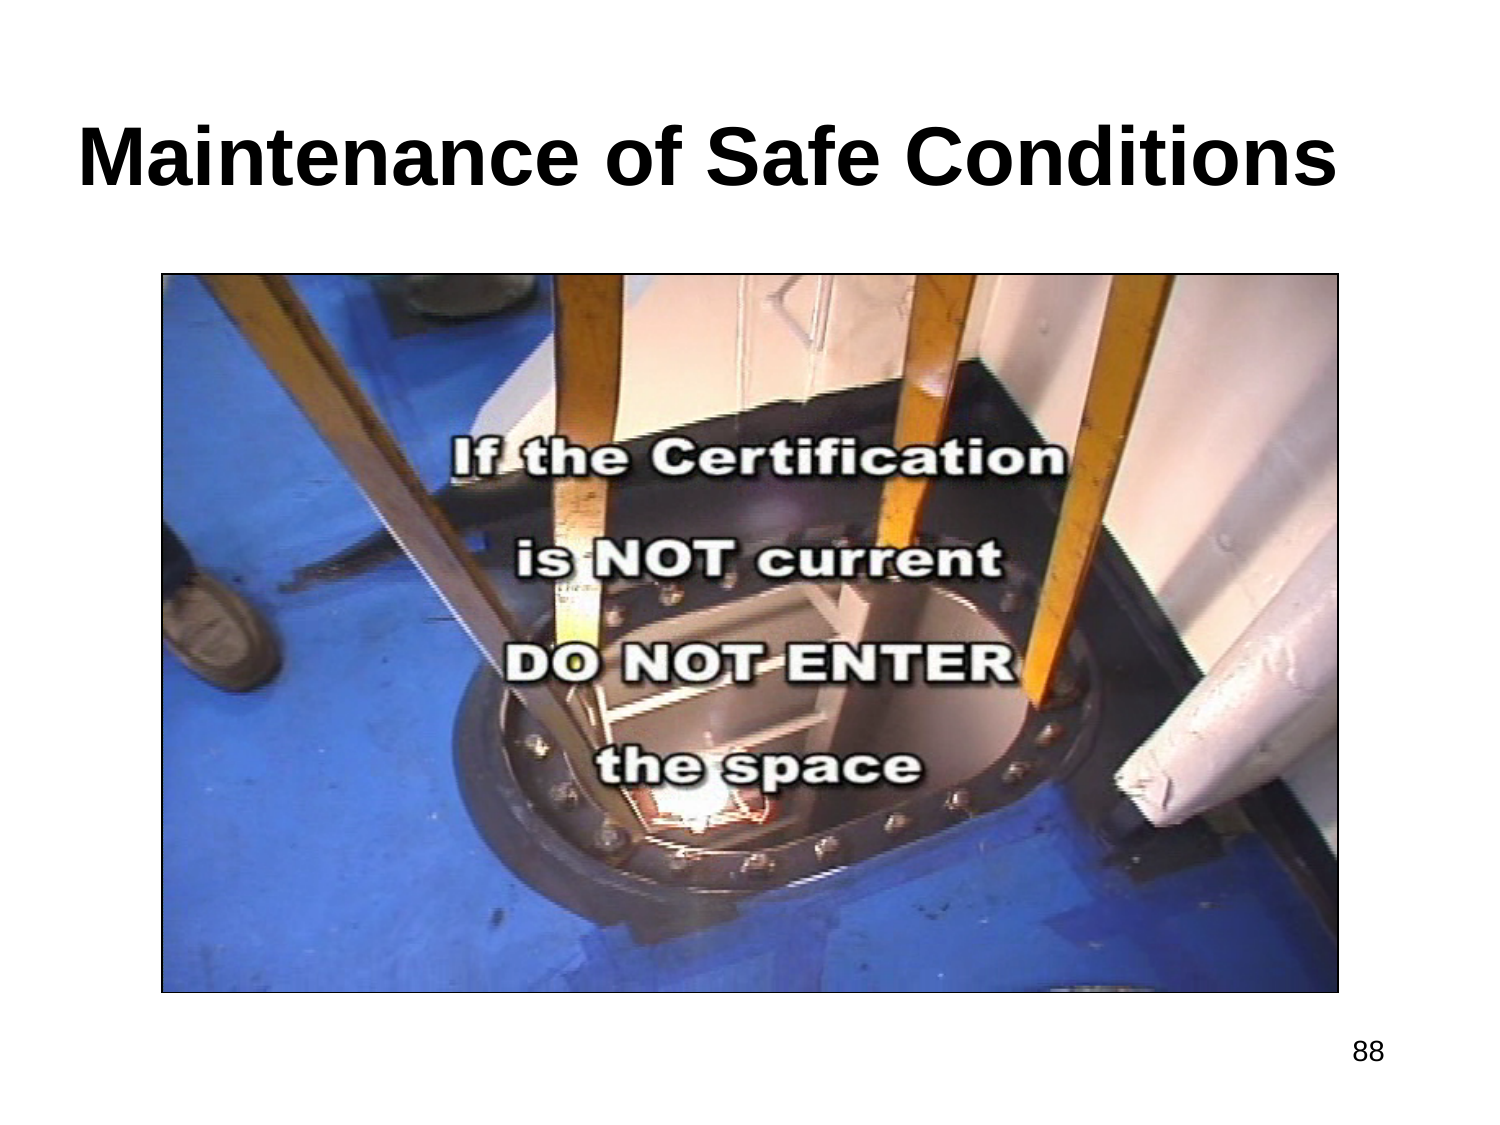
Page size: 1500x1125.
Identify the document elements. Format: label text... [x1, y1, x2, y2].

title Maintenance of Safe Conditions [62, 58, 1413, 246]
slide_number 88 [1074, 1024, 1401, 1103]
picture [162, 274, 1338, 992]
